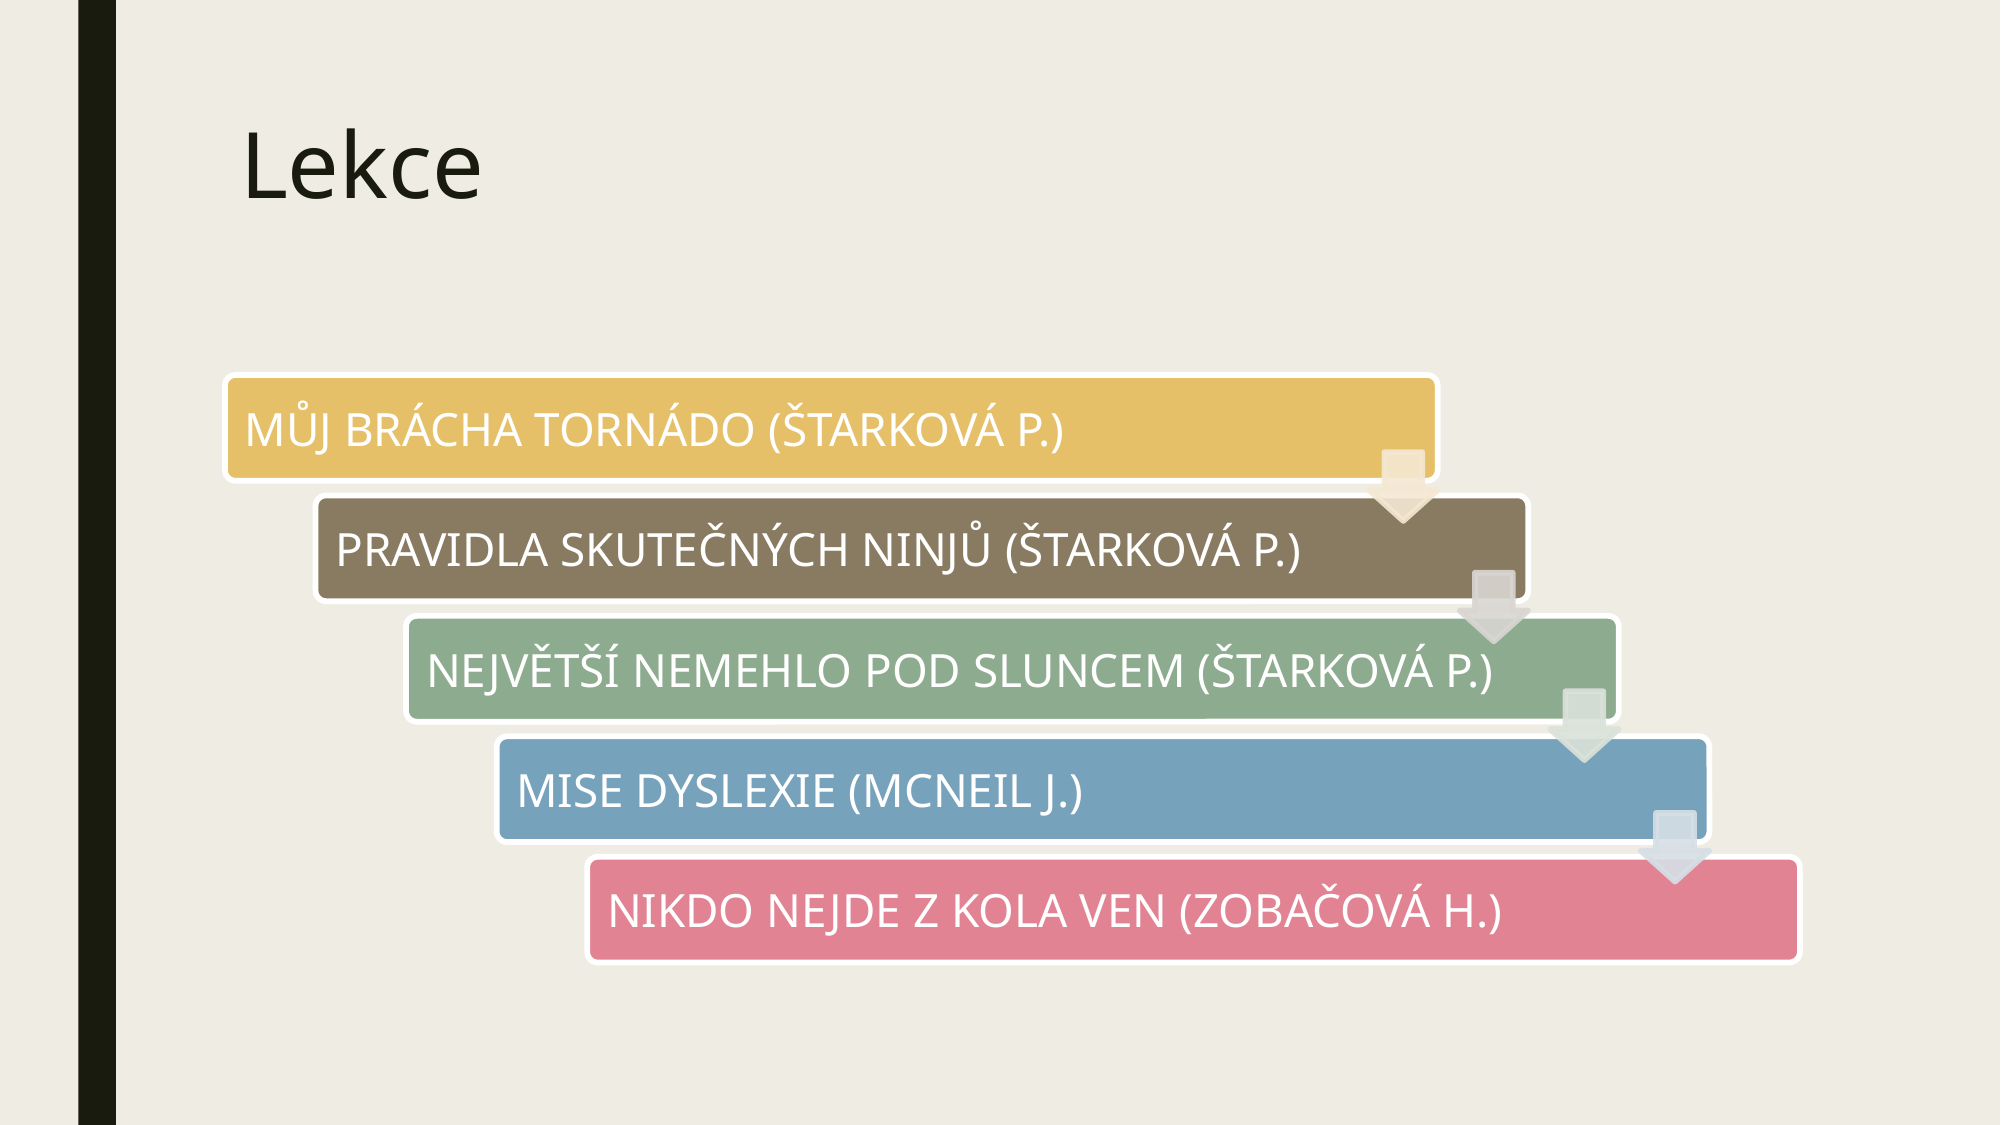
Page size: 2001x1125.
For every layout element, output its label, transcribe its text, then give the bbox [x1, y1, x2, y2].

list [224, 374, 1800, 963]
title Lekce [225, 112, 1800, 357]
